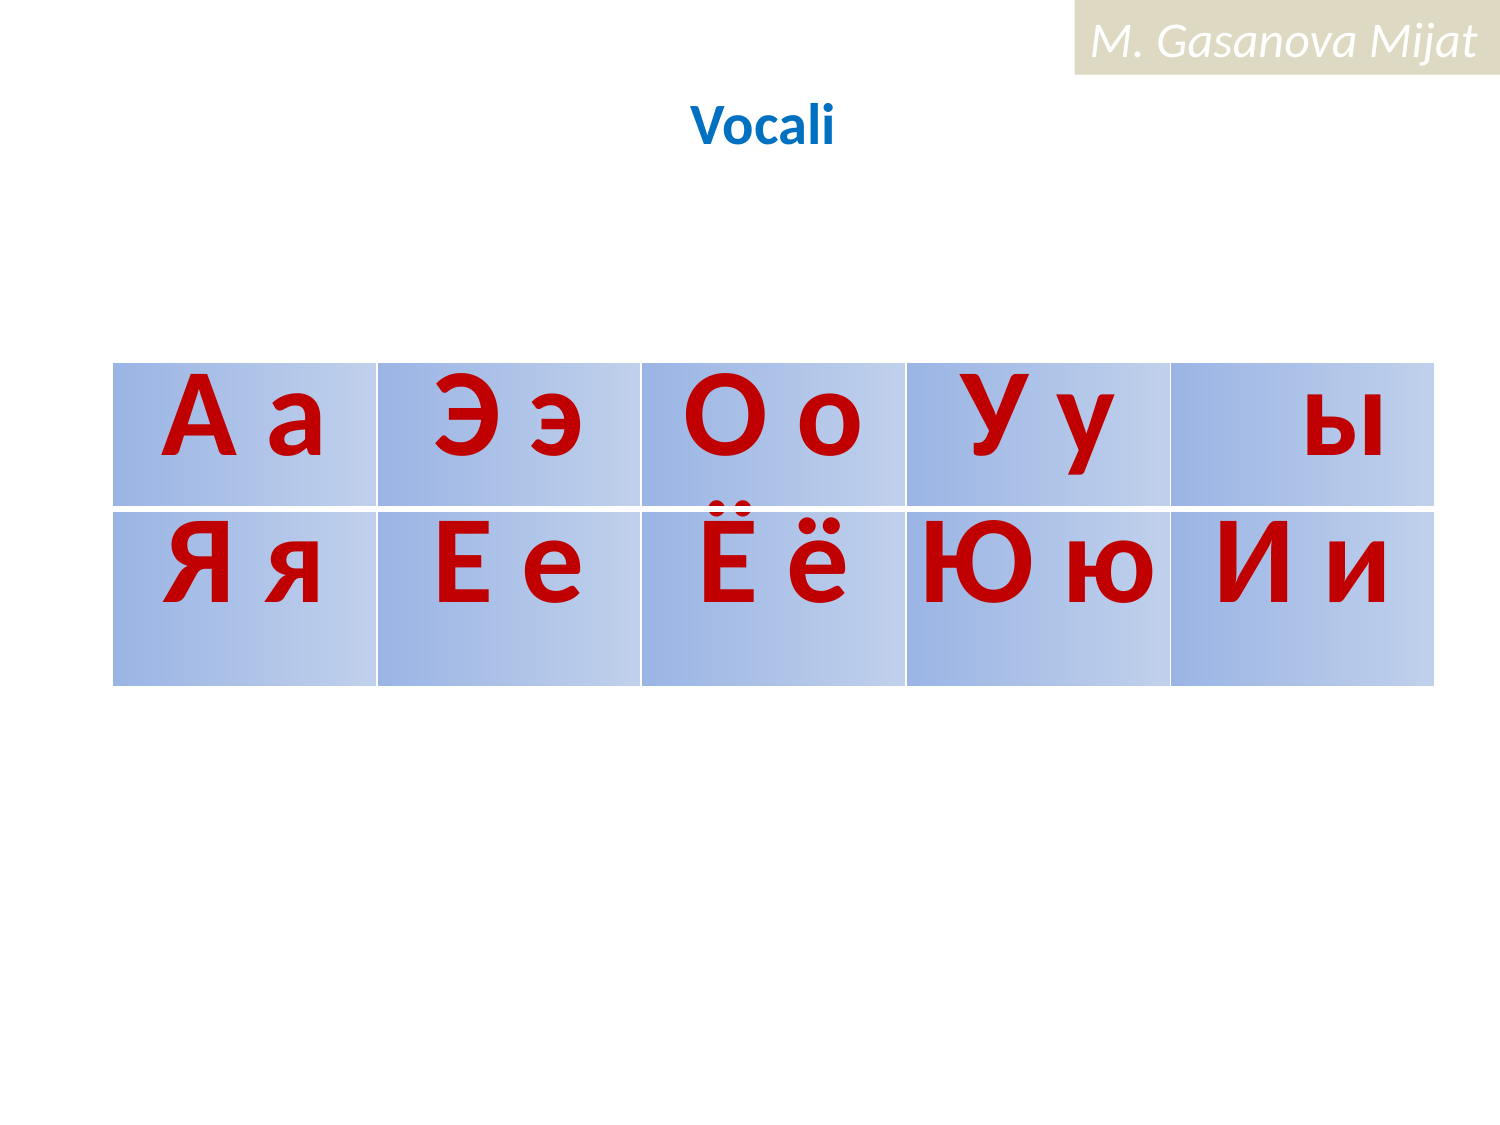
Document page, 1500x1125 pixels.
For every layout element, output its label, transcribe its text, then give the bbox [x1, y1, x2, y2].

table_cell Е е [378, 512, 640, 686]
table_cell Я я [113, 512, 376, 686]
table_header А а [113, 363, 376, 506]
table_header ы [1171, 363, 1434, 506]
table_cell И и [1171, 512, 1434, 686]
table_header О о [642, 363, 905, 506]
title Vocali [88, 22, 1439, 210]
table_header У у [907, 363, 1170, 506]
table_cell Ю ю [907, 512, 1170, 686]
table_cell Ё ё [642, 512, 905, 686]
table_header Э э [378, 363, 640, 506]
